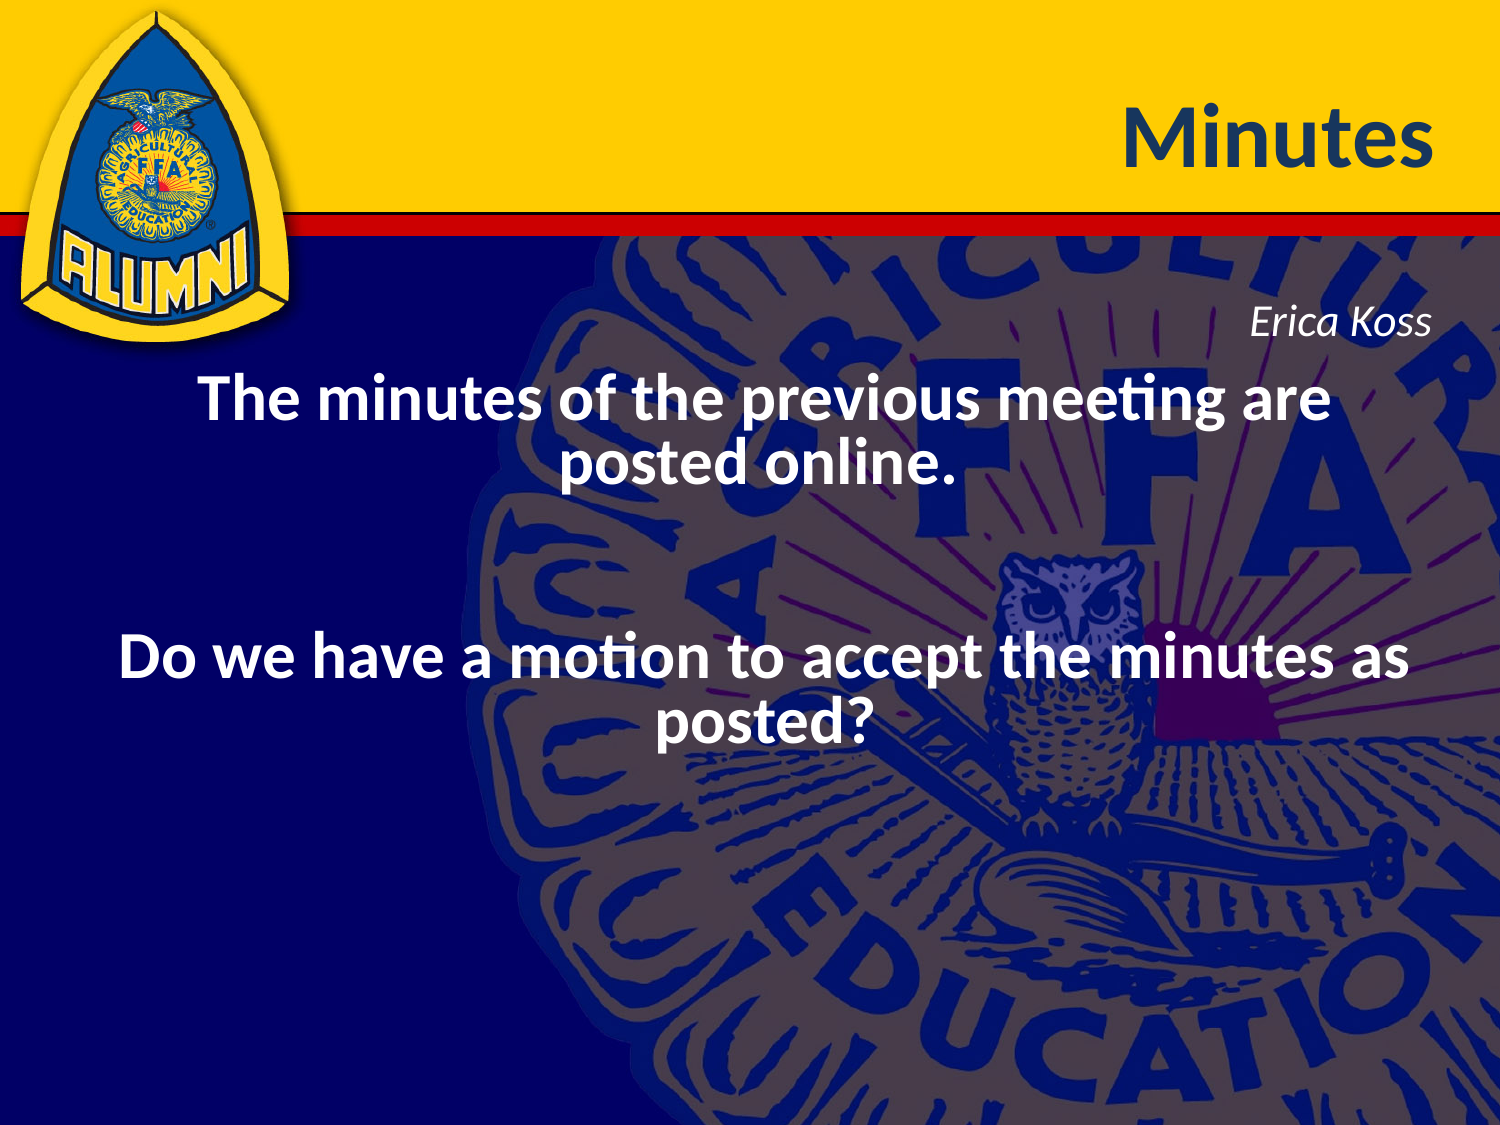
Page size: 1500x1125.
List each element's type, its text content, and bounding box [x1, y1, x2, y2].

list The minutes of the previous meeting are posted online. Do we have a motion to accept the minutes as posted? [90, 360, 1441, 1125]
title Minutes [99, 37, 1450, 225]
picture [0, 0, 1500, 1125]
text_box Erica Koss [1234, 275, 1450, 361]
